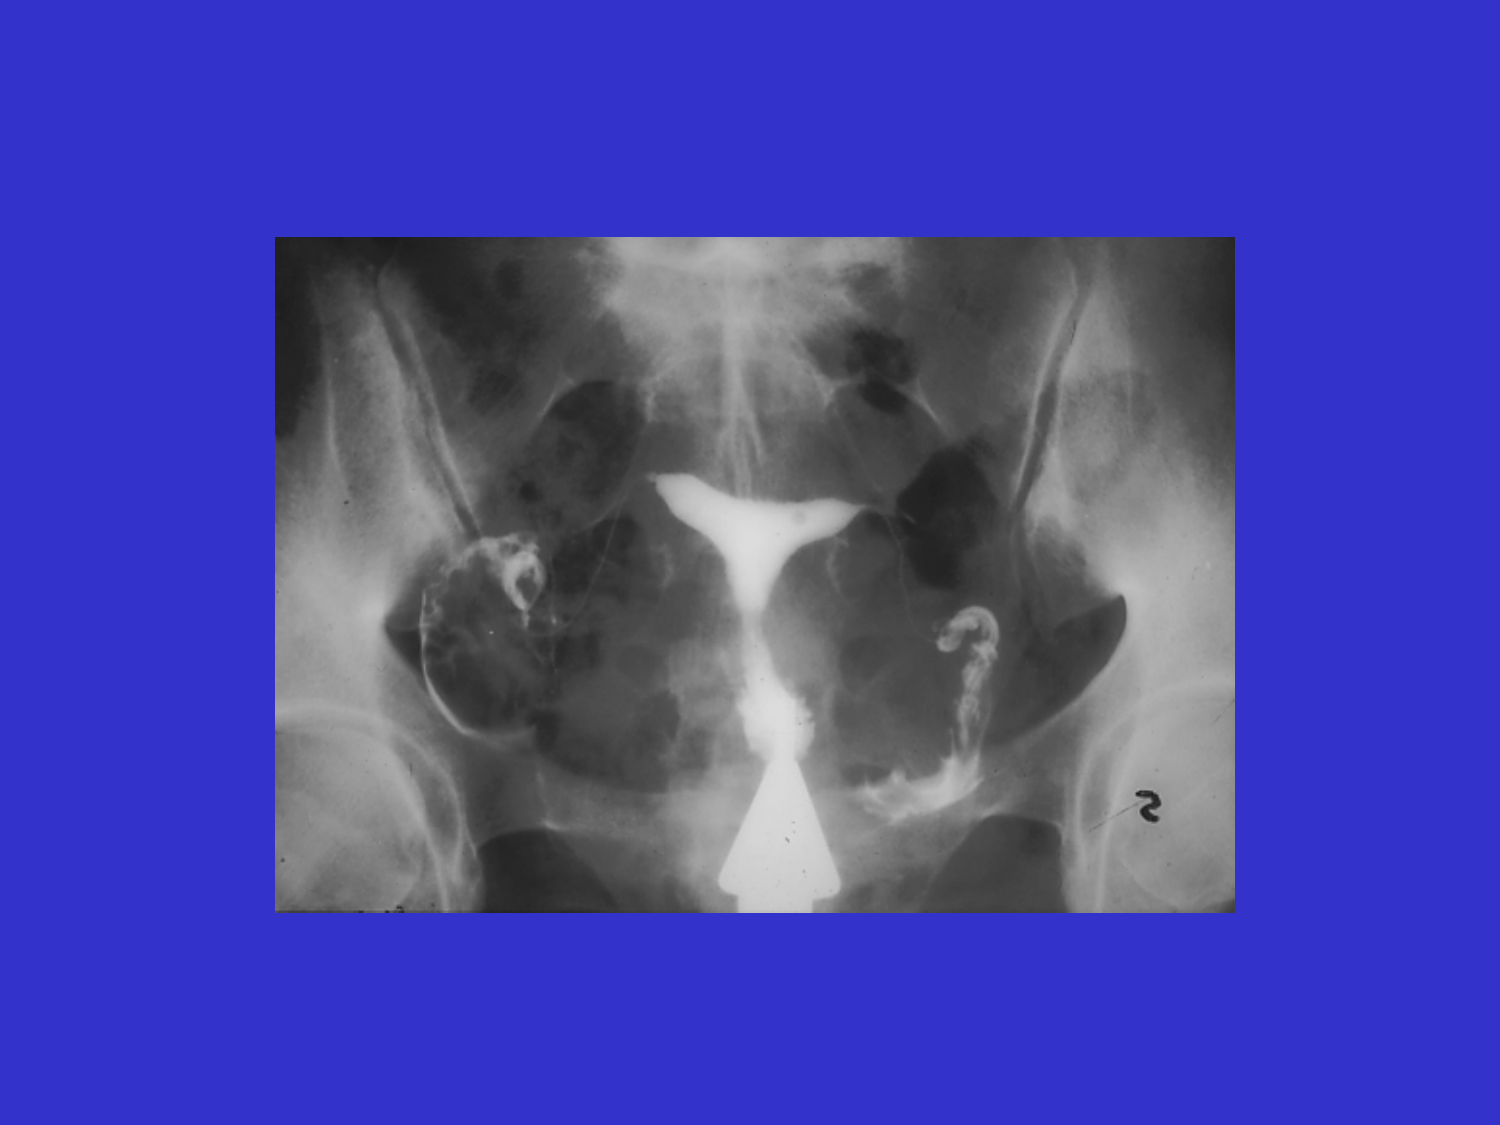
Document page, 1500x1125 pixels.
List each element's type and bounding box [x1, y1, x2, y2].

picture [274, 237, 1235, 913]
